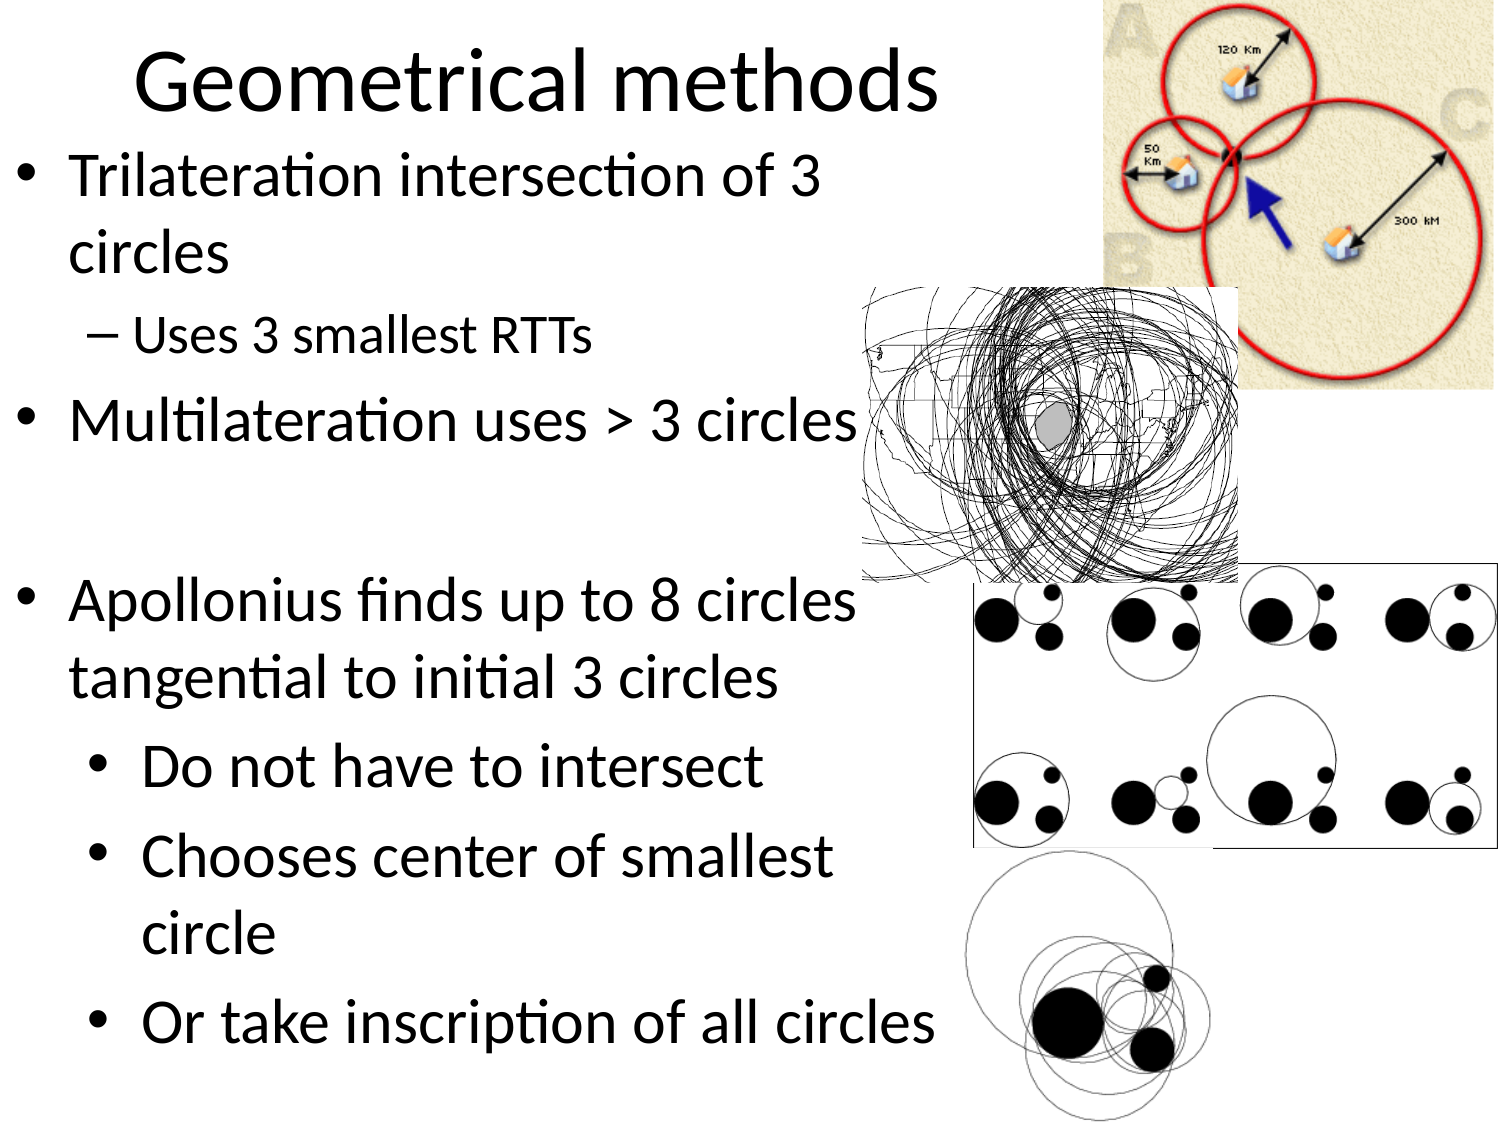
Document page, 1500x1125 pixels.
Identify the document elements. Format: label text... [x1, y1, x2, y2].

picture [862, 0, 1500, 1125]
list Trilateration intersection of 3 circles Uses 3 smallest RTTs Multilateration uses > 3 circles [0, 125, 925, 463]
text_box Apollonius finds up to 8 circles tangential to initial 3 circles Do not have to intersect Chooses center of smallest circle Or take inscription of all circles [0, 549, 966, 1125]
title Geometrical methods [75, 0, 1000, 150]
